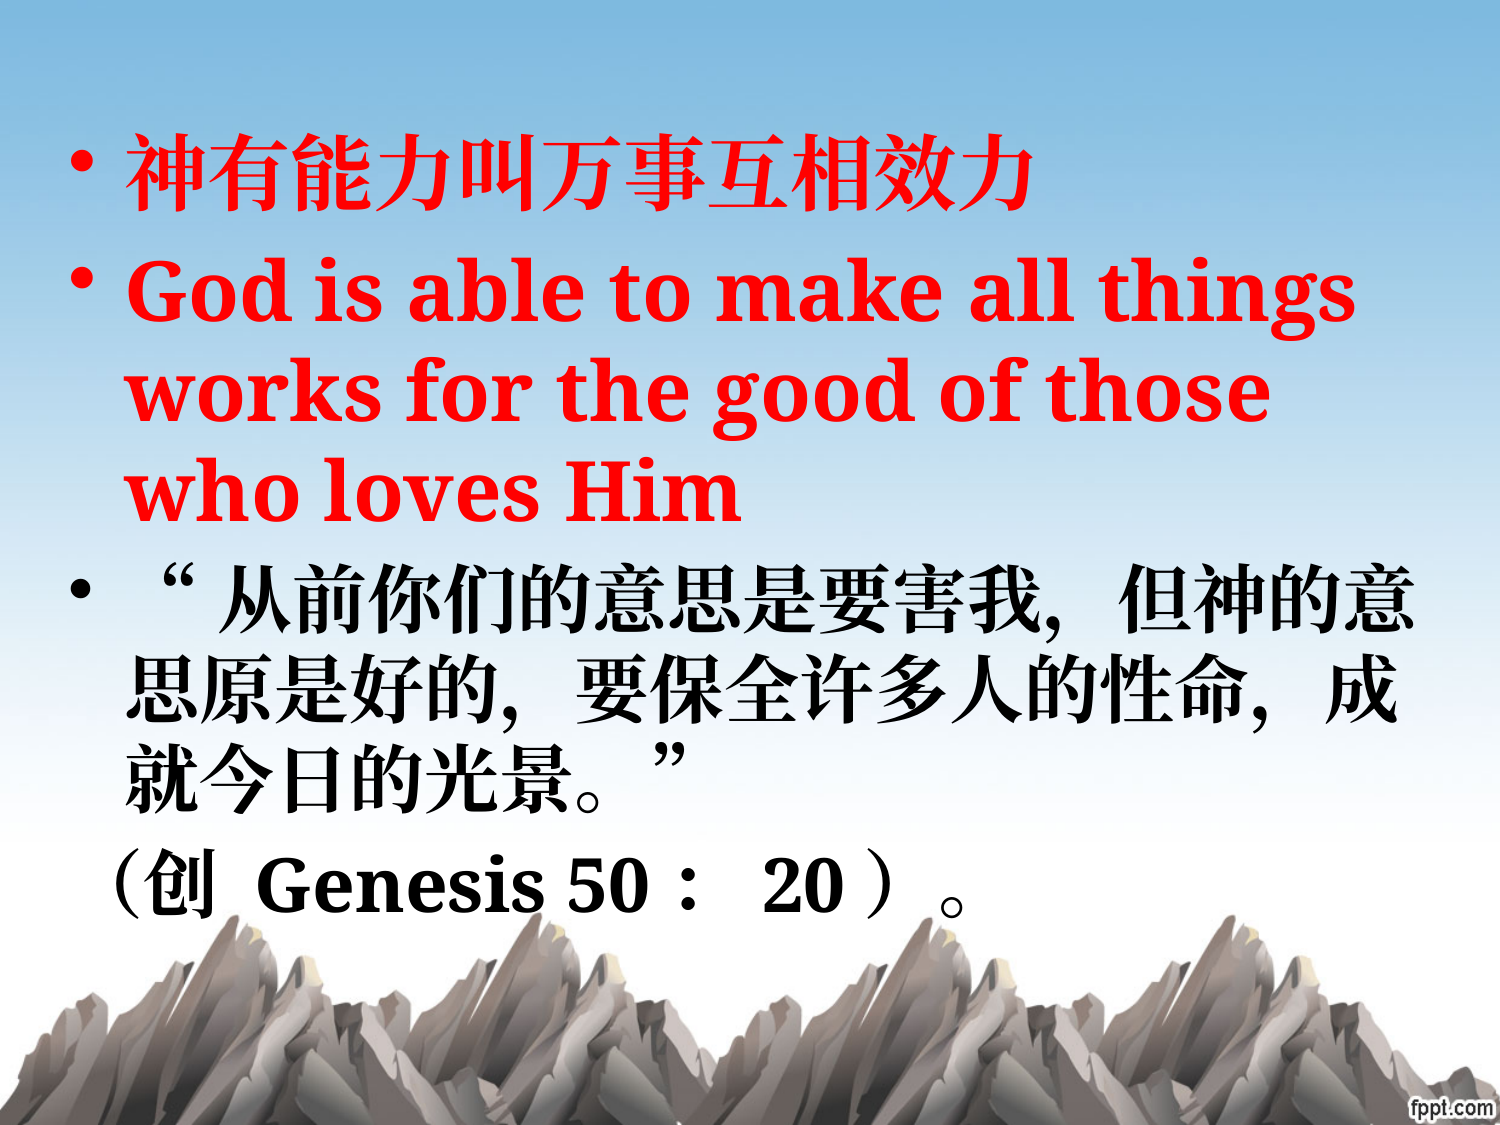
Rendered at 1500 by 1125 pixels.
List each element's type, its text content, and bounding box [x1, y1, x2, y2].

list 神有能力叫万事互相效力 God is able to make all things works for the good of those who loves Him “从前你们的意思是要害我，但神的意思原是好的，要保全许多人的性命，成就今日的光景。” （创 Genesis 50：20）。 [53, 113, 1439, 905]
picture [0, 0, 1500, 1125]
